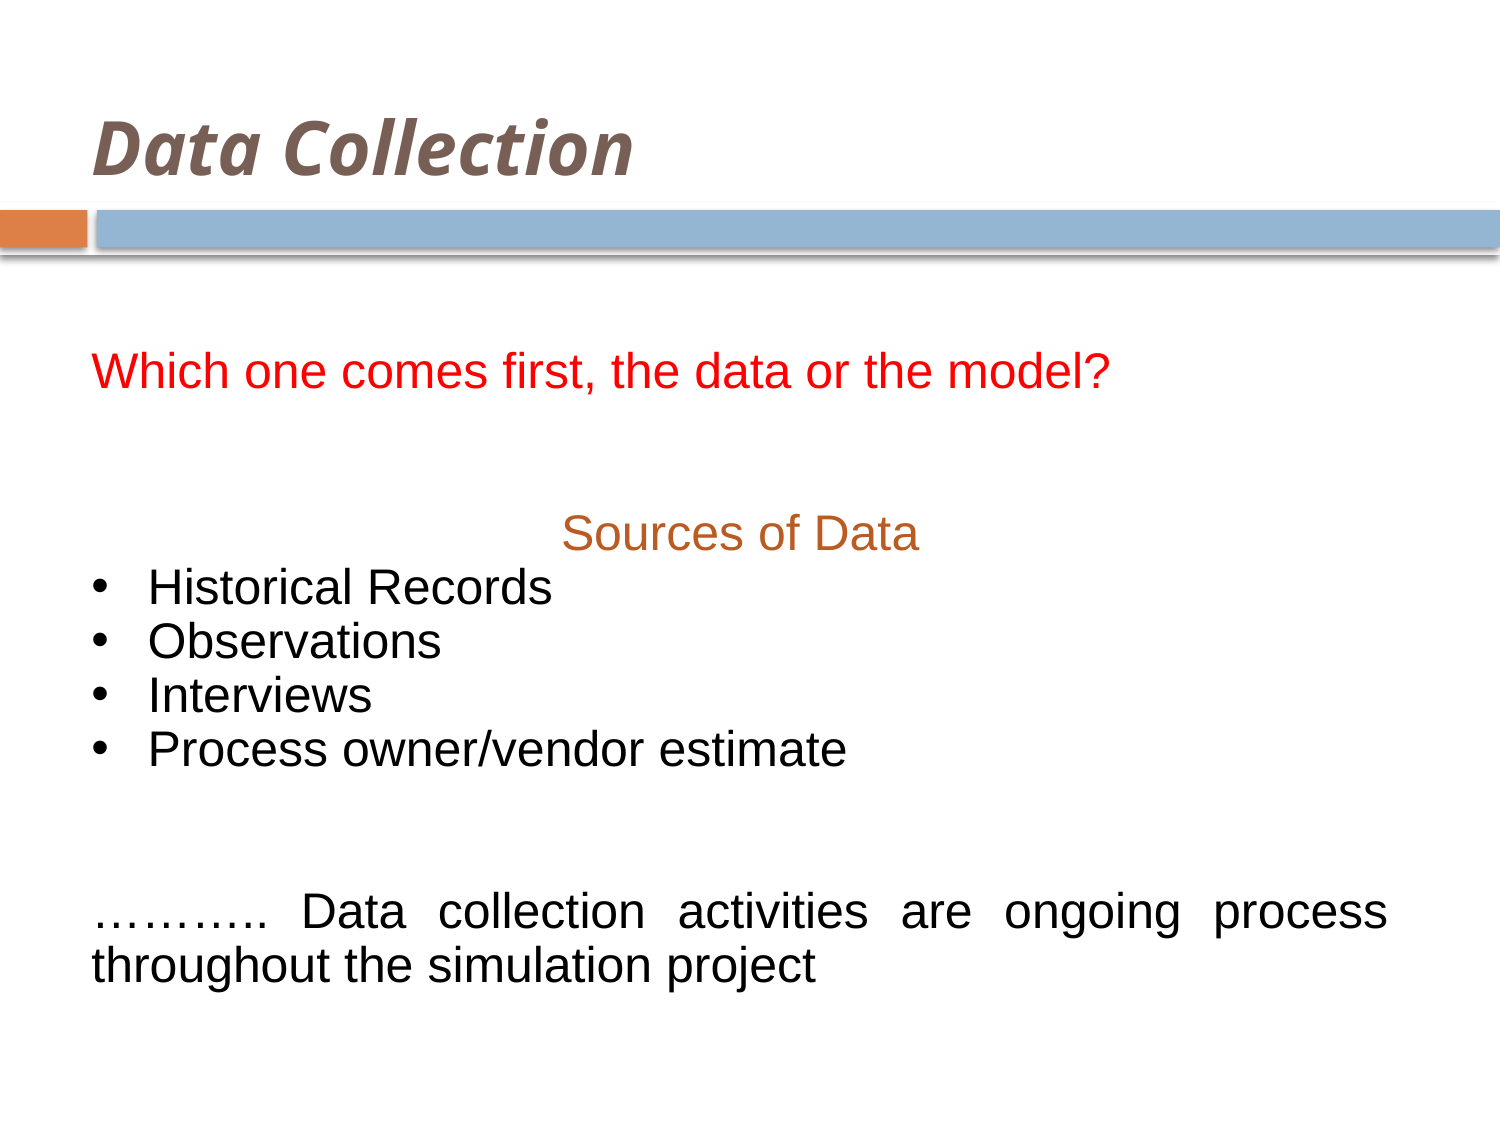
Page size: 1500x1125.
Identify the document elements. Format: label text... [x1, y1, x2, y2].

title Data Collection [76, 90, 1352, 213]
text_box Which one comes first, the data or the model? Sources of Data Historical Records Observations Interviews Process owner/vendor estimate ……….. Data collection activities are ongoing process throughout the simulation project [76, 338, 1404, 1001]
